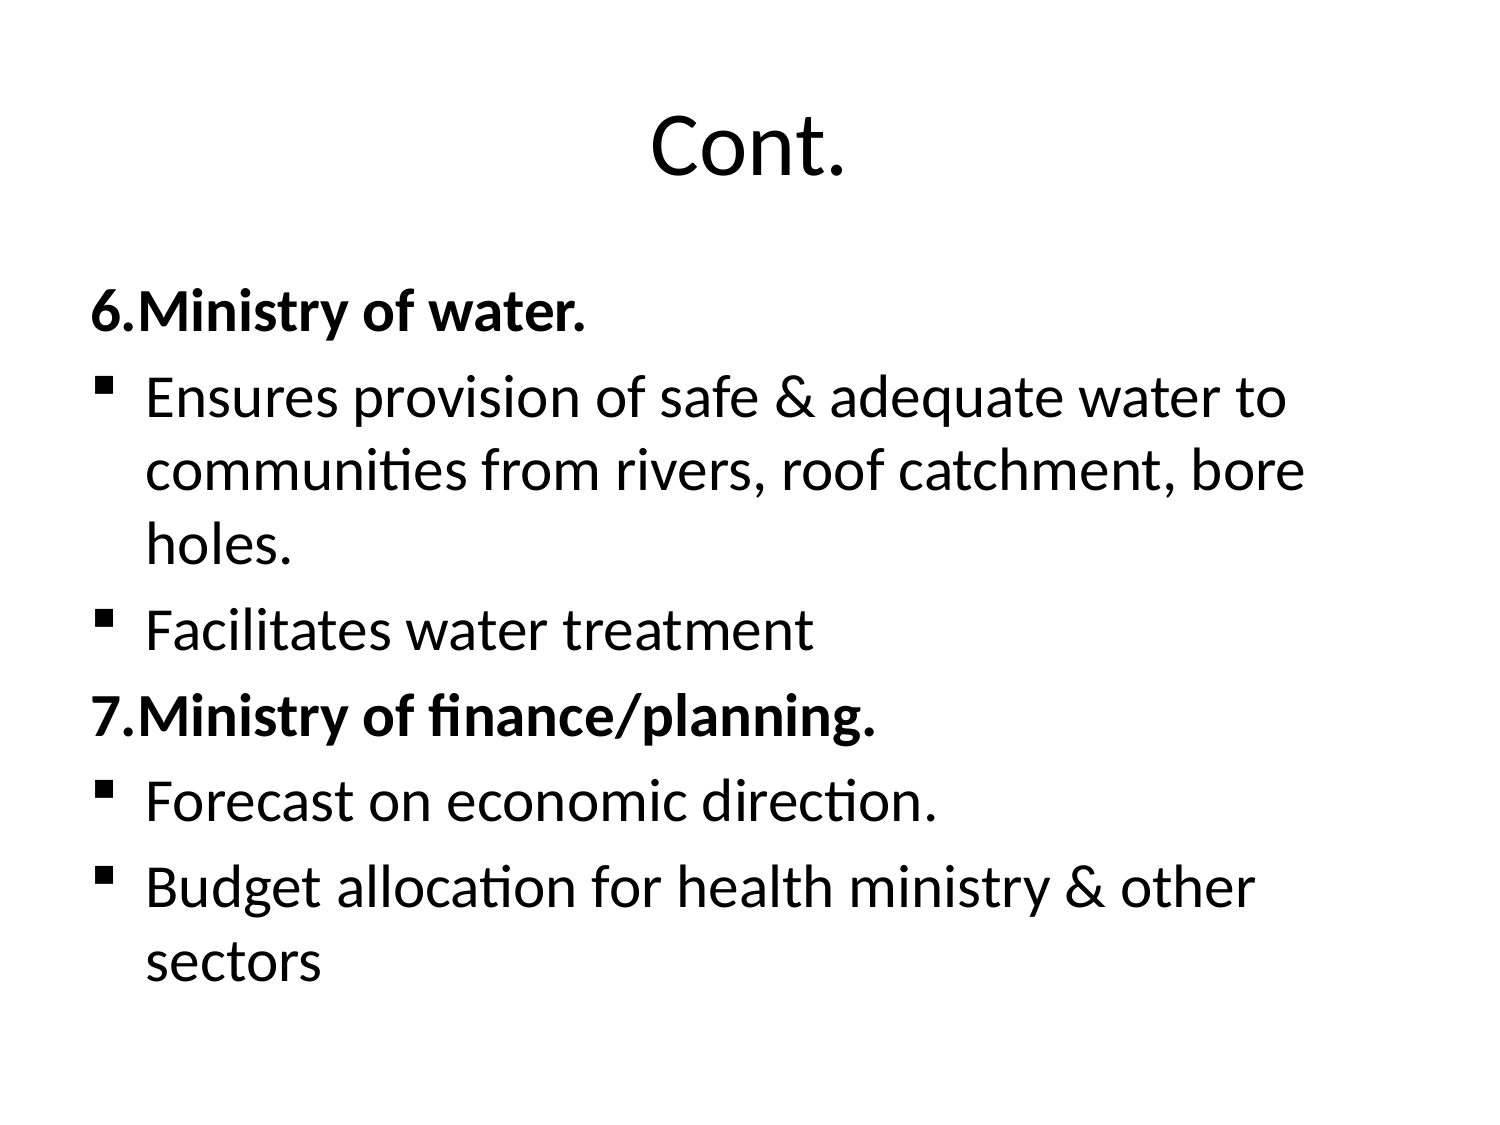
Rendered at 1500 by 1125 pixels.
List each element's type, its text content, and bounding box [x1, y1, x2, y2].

title Cont. [75, 45, 1425, 233]
list 6.Ministry of water. Ensures provision of safe & adequate water to communities from rivers, roof catchment, bore holes. Facilitates water treatment 7.Ministry of finance/planning. Forecast on economic direction. Budget allocation for health ministry & other sectors [75, 262, 1425, 1005]
